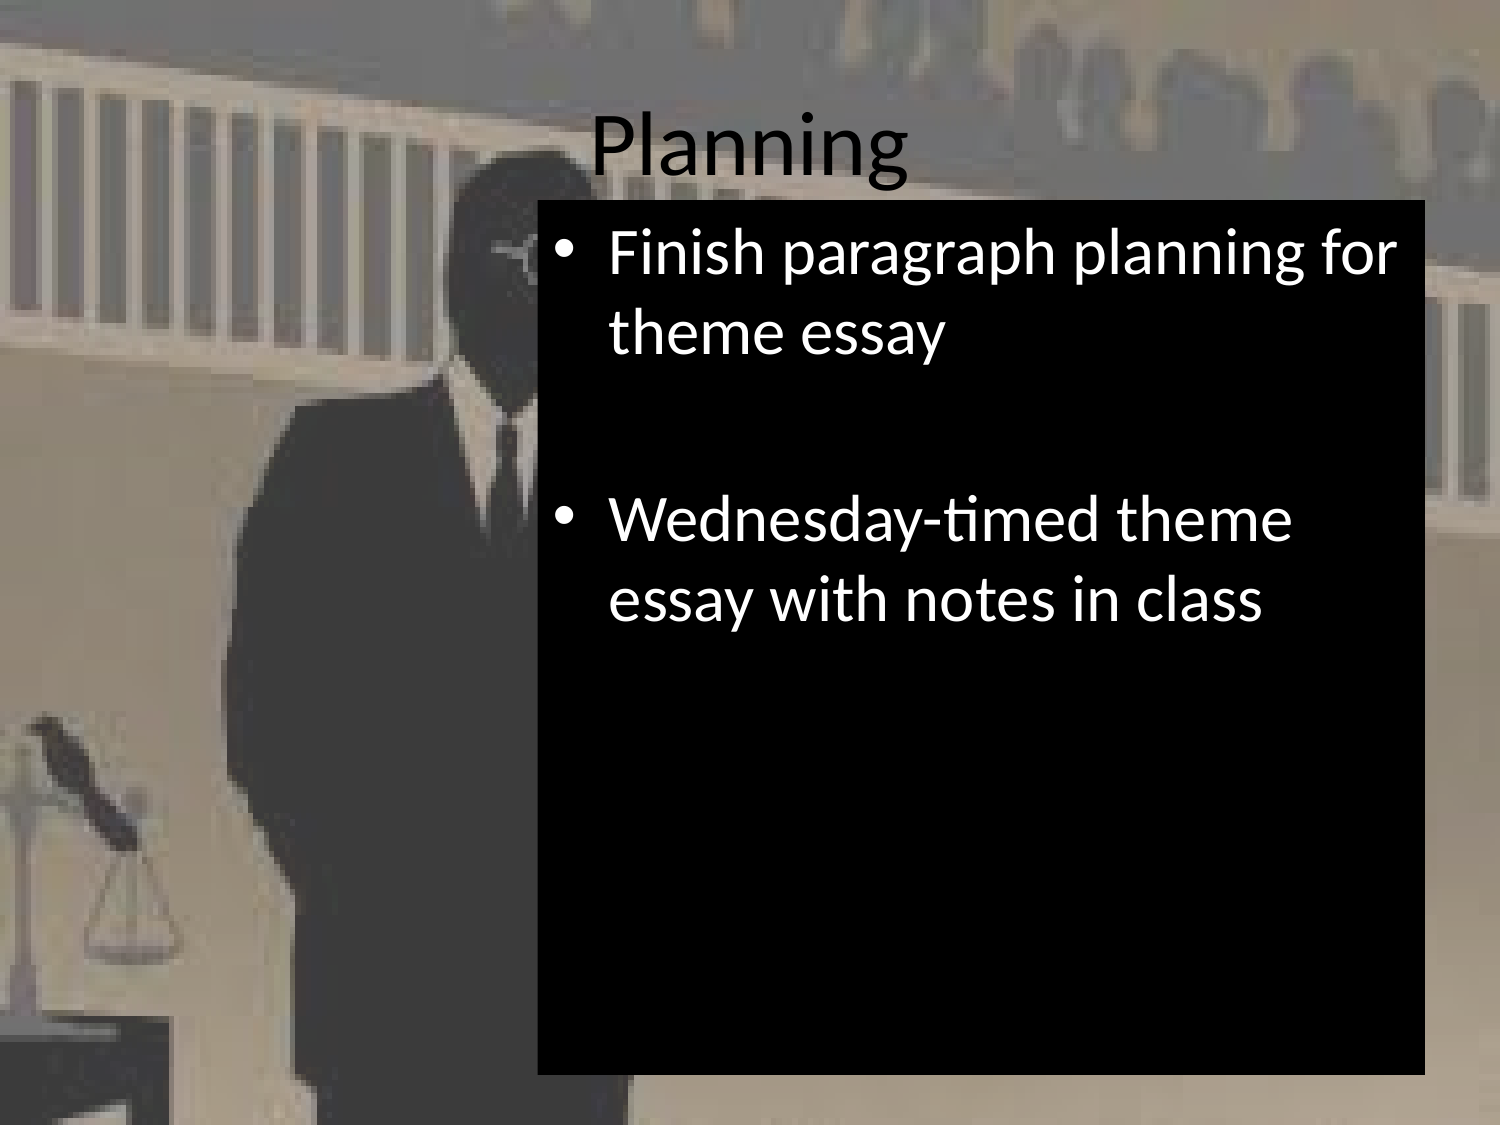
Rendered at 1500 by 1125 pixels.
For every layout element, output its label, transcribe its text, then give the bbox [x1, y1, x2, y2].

list Finish paragraph planning for theme essay Wednesday-timed theme essay with notes in class [537, 200, 1425, 1075]
title Planning [75, 45, 1425, 233]
